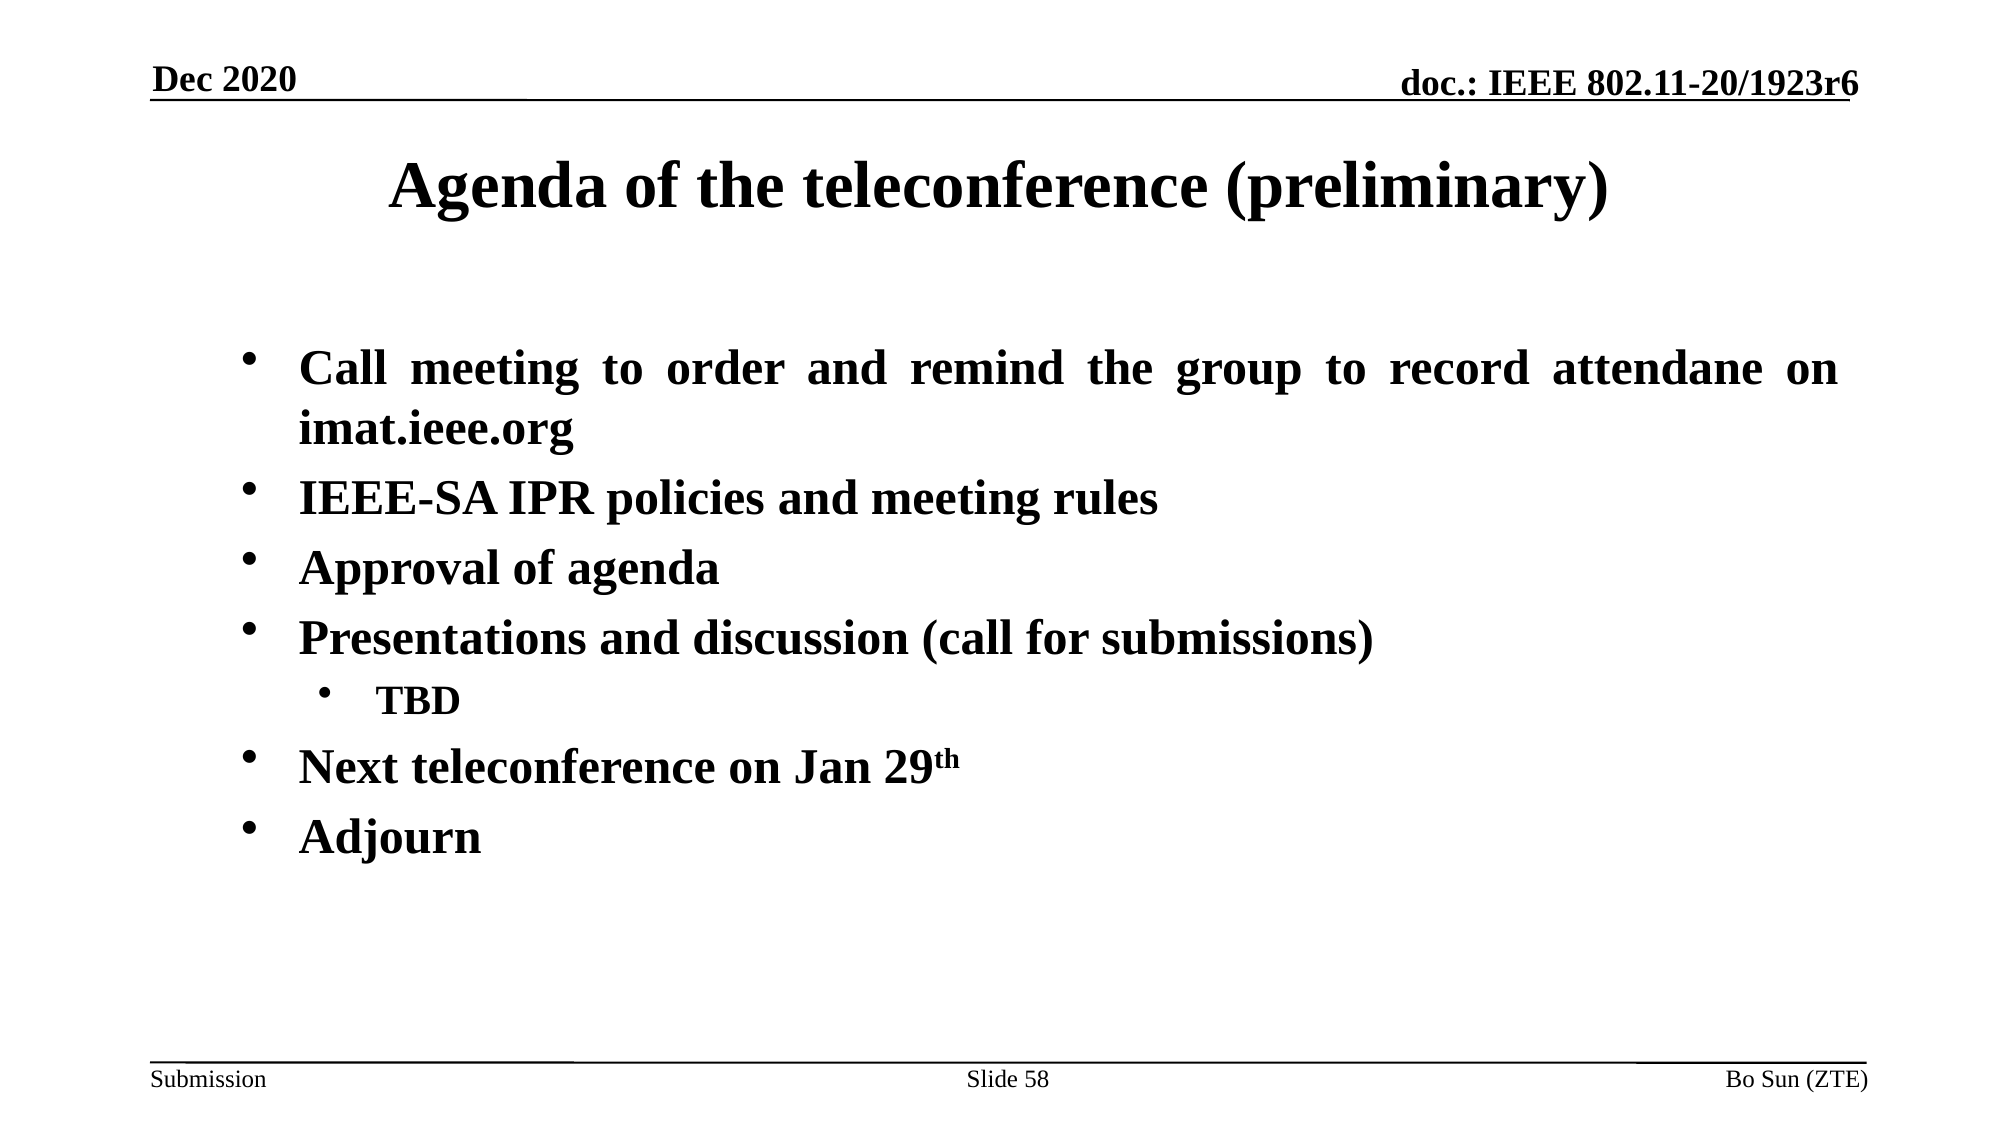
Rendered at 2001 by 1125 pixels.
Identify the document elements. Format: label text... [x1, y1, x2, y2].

text_box Agenda of the teleconference (preliminary) [362, 99, 1638, 262]
text_box Call meeting to order and remind the group to record attendane on imat.ieee.org IEEE-SA IPR policies and meeting rules Approval of agenda Presentations and discussion (call for submissions) TBD Next teleconference on Jan 29th Adjourn [225, 327, 1855, 1049]
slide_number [152, 54, 563, 100]
slide_number Slide 58 [949, 1061, 1067, 1123]
footer Bo Sun (ZTE) [1171, 1061, 1869, 1093]
